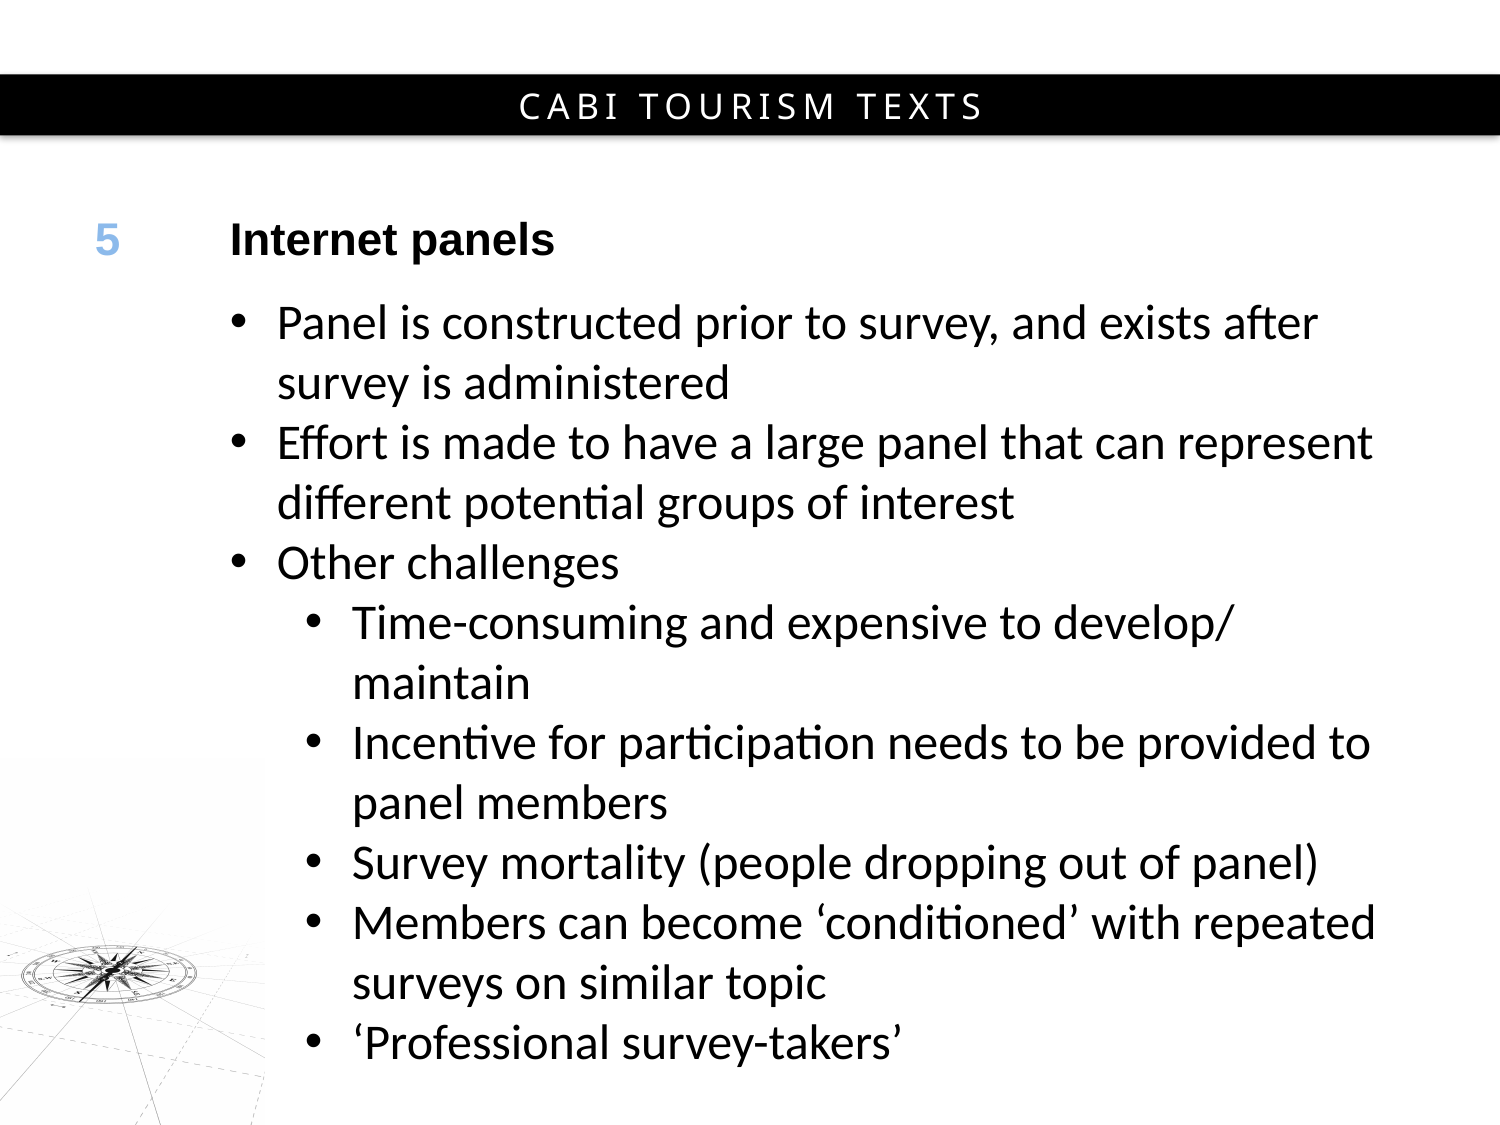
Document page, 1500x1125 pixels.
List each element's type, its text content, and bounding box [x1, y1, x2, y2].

text_box Panel is constructed prior to survey, and exists after survey is administered Effort is made to have a large panel that can represent different potential groups of interest Other challenges Time-consuming and expensive to develop/ maintain Incentive for participation needs to be provided to panel members Survey mortality (people dropping out of panel) Members can become ‘conditioned’ with repeated surveys on similar topic ‘Professional survey-takers’ [215, 282, 1396, 1078]
picture [0, 758, 266, 1125]
text_box 5 [0, 202, 215, 272]
text_box Internet panels [215, 202, 1396, 272]
text_box CABI TOURISM TEXTS [0, 74, 1500, 136]
